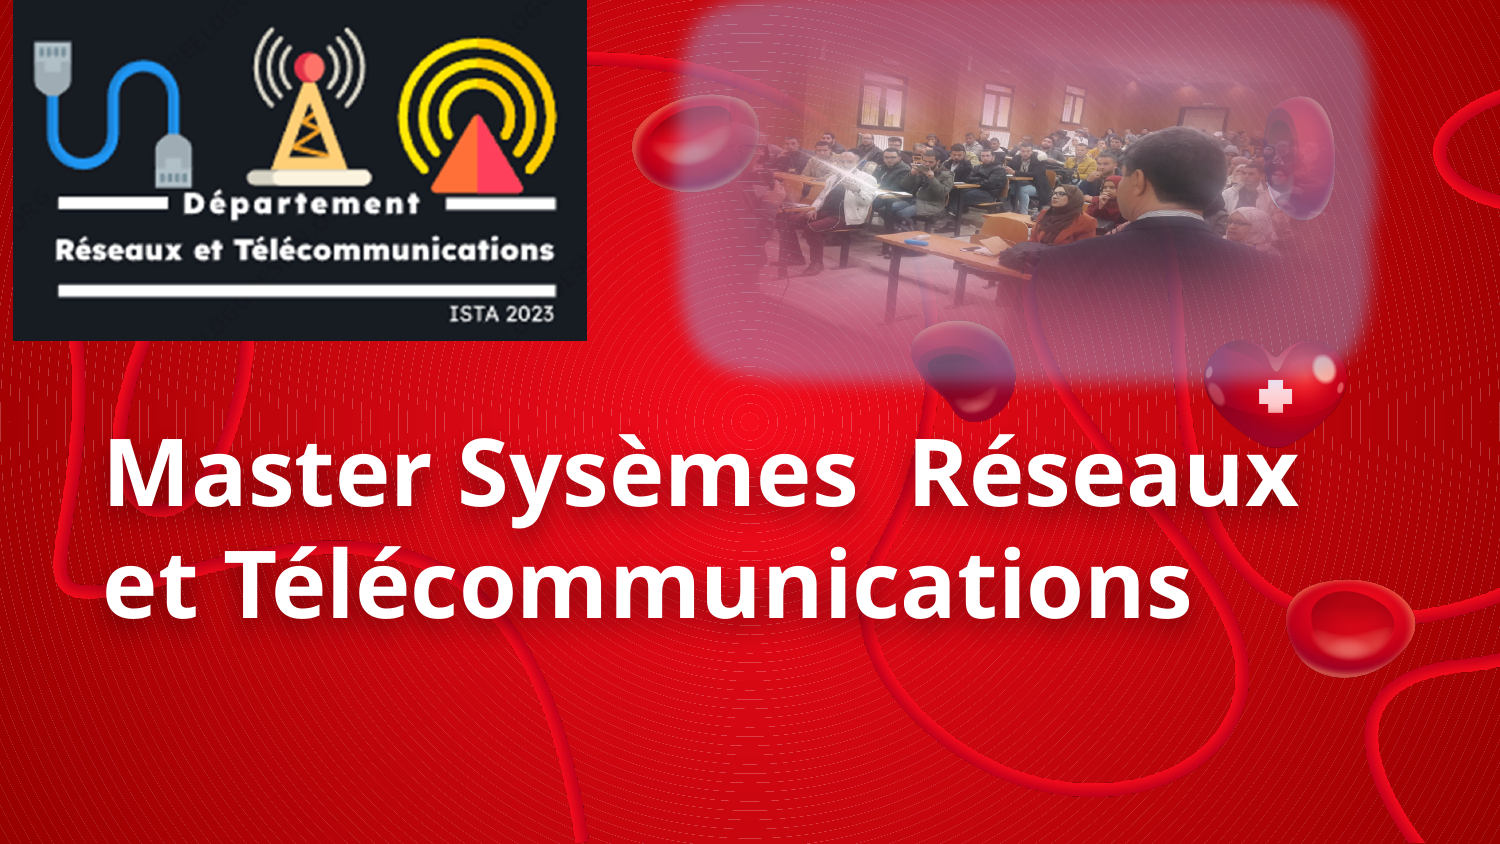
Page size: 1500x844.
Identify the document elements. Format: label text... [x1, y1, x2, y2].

title Master Sysèmes Réseaux et Télécommunications [87, 277, 1341, 774]
picture [0, 0, 1500, 843]
